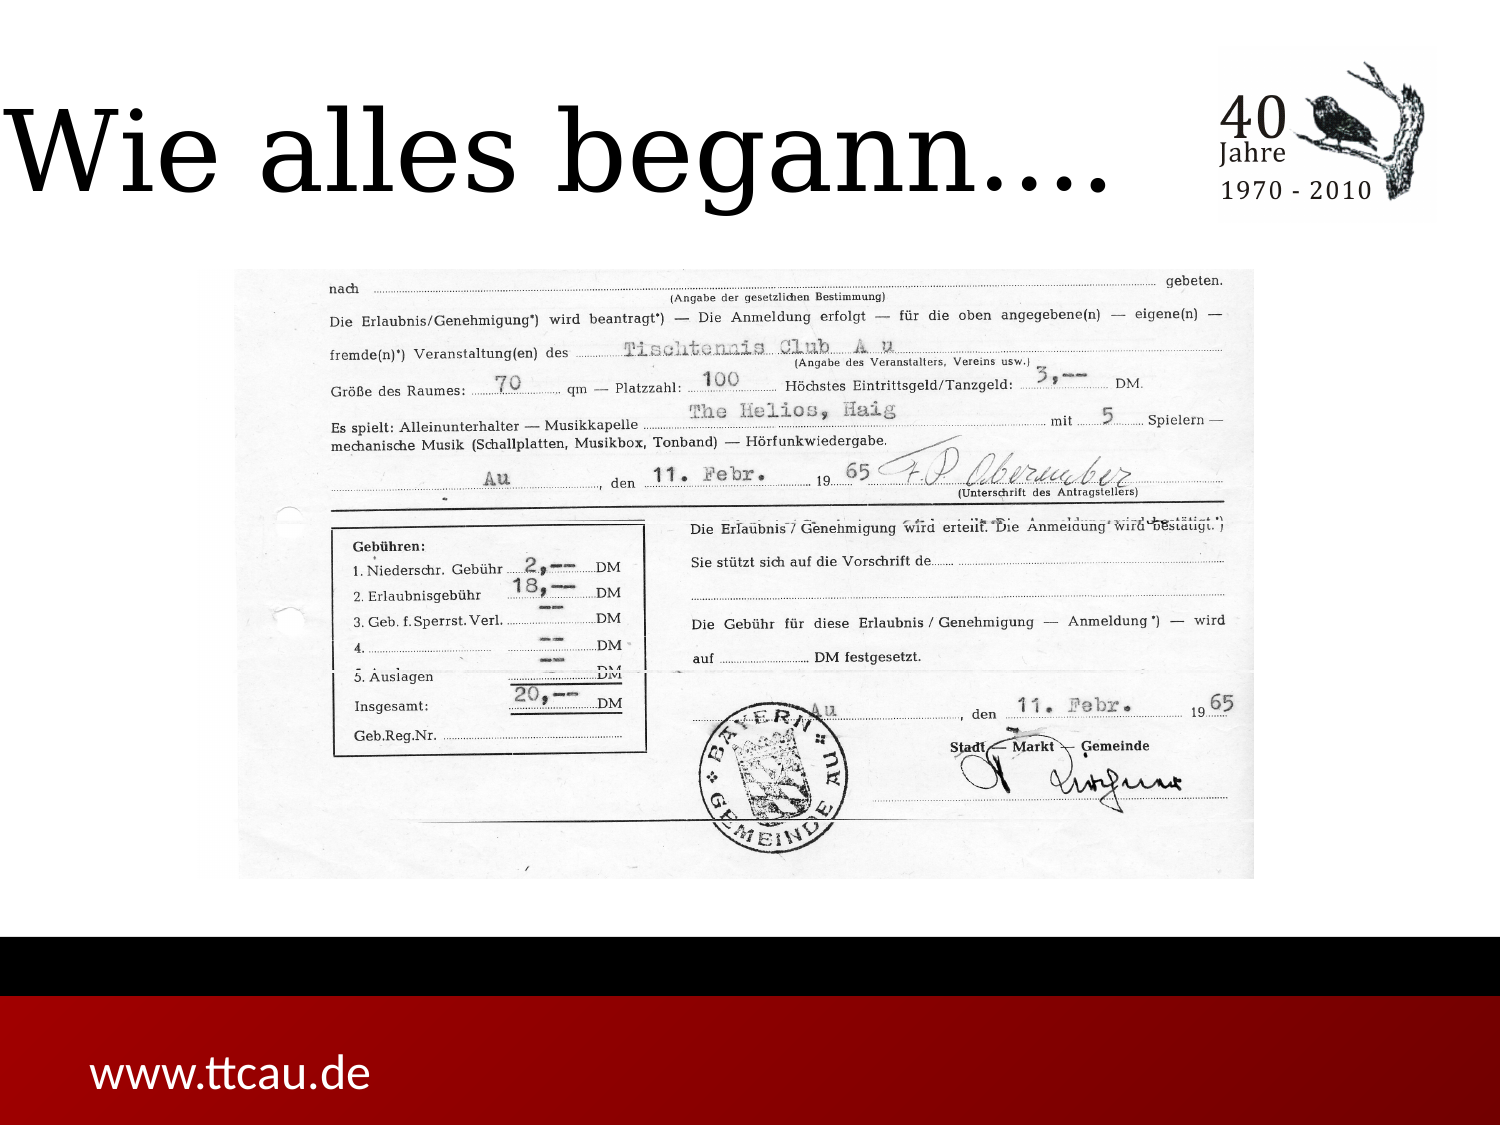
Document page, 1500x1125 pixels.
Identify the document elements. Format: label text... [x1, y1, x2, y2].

text_box Wie alles begann…. [0, 71, 1133, 221]
picture [1218, 46, 1438, 223]
text_box www.ttcau.de [0, 998, 1500, 1125]
picture [197, 269, 1255, 880]
text_box [0, 935, 1500, 998]
